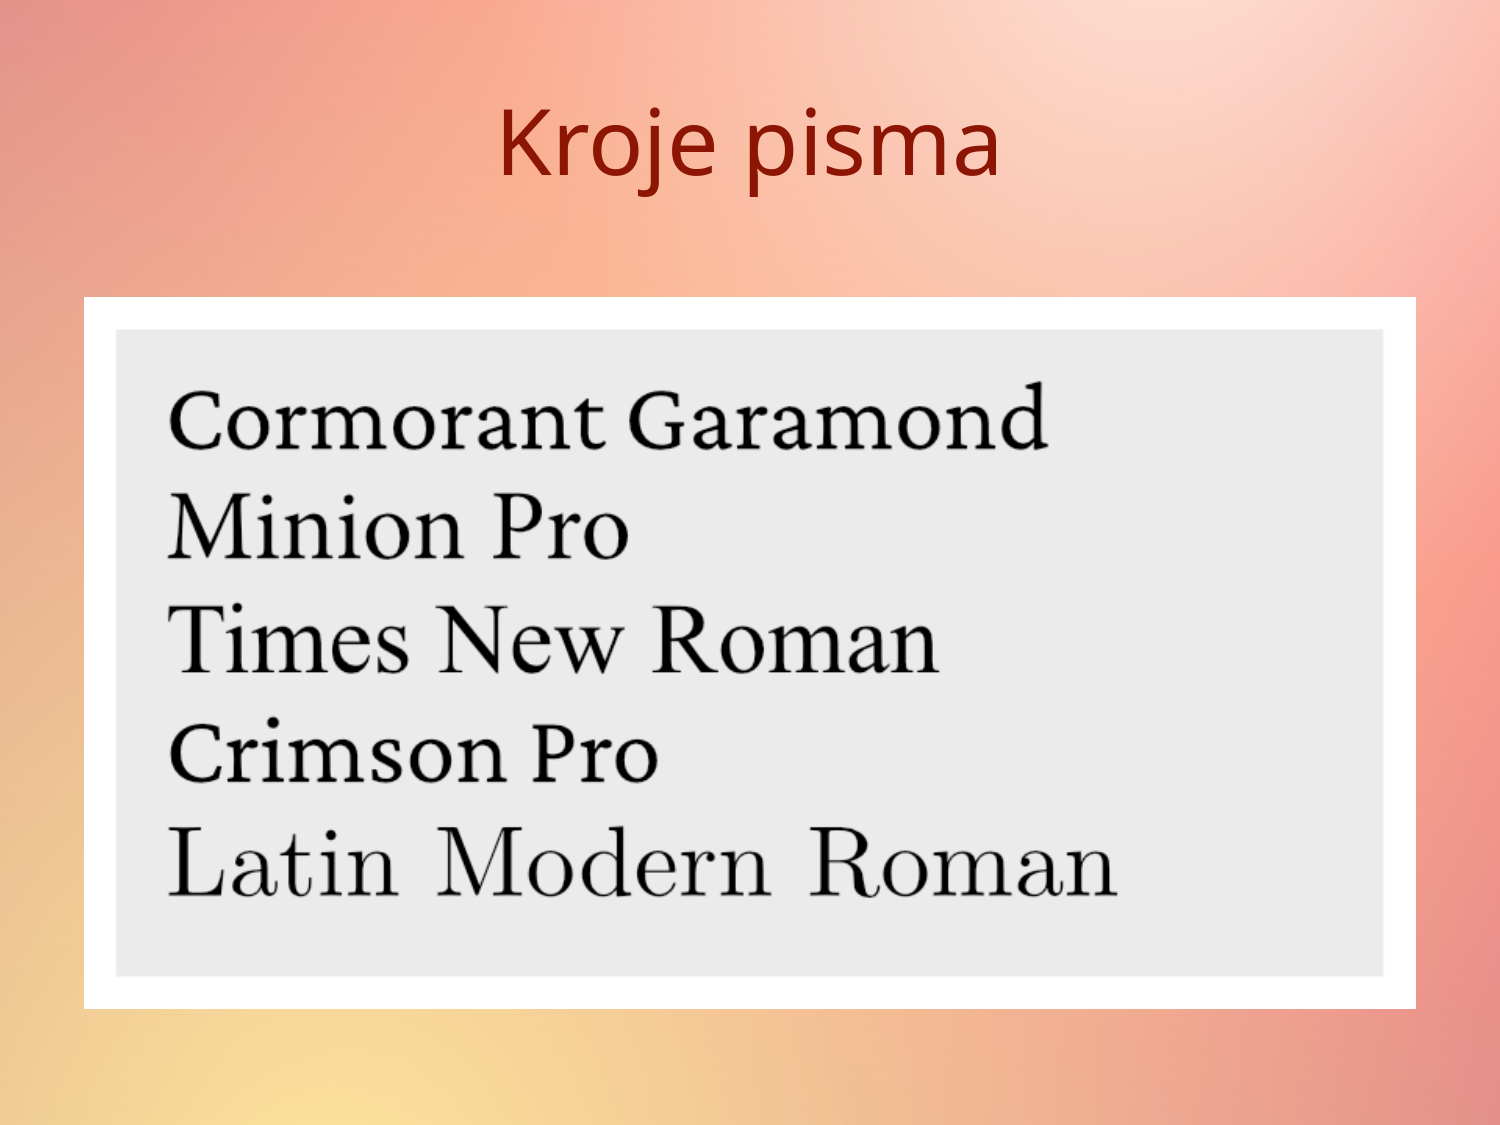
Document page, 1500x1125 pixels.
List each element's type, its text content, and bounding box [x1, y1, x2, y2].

title Kroje pisma [75, 45, 1425, 233]
picture [0, 0, 1500, 1125]
